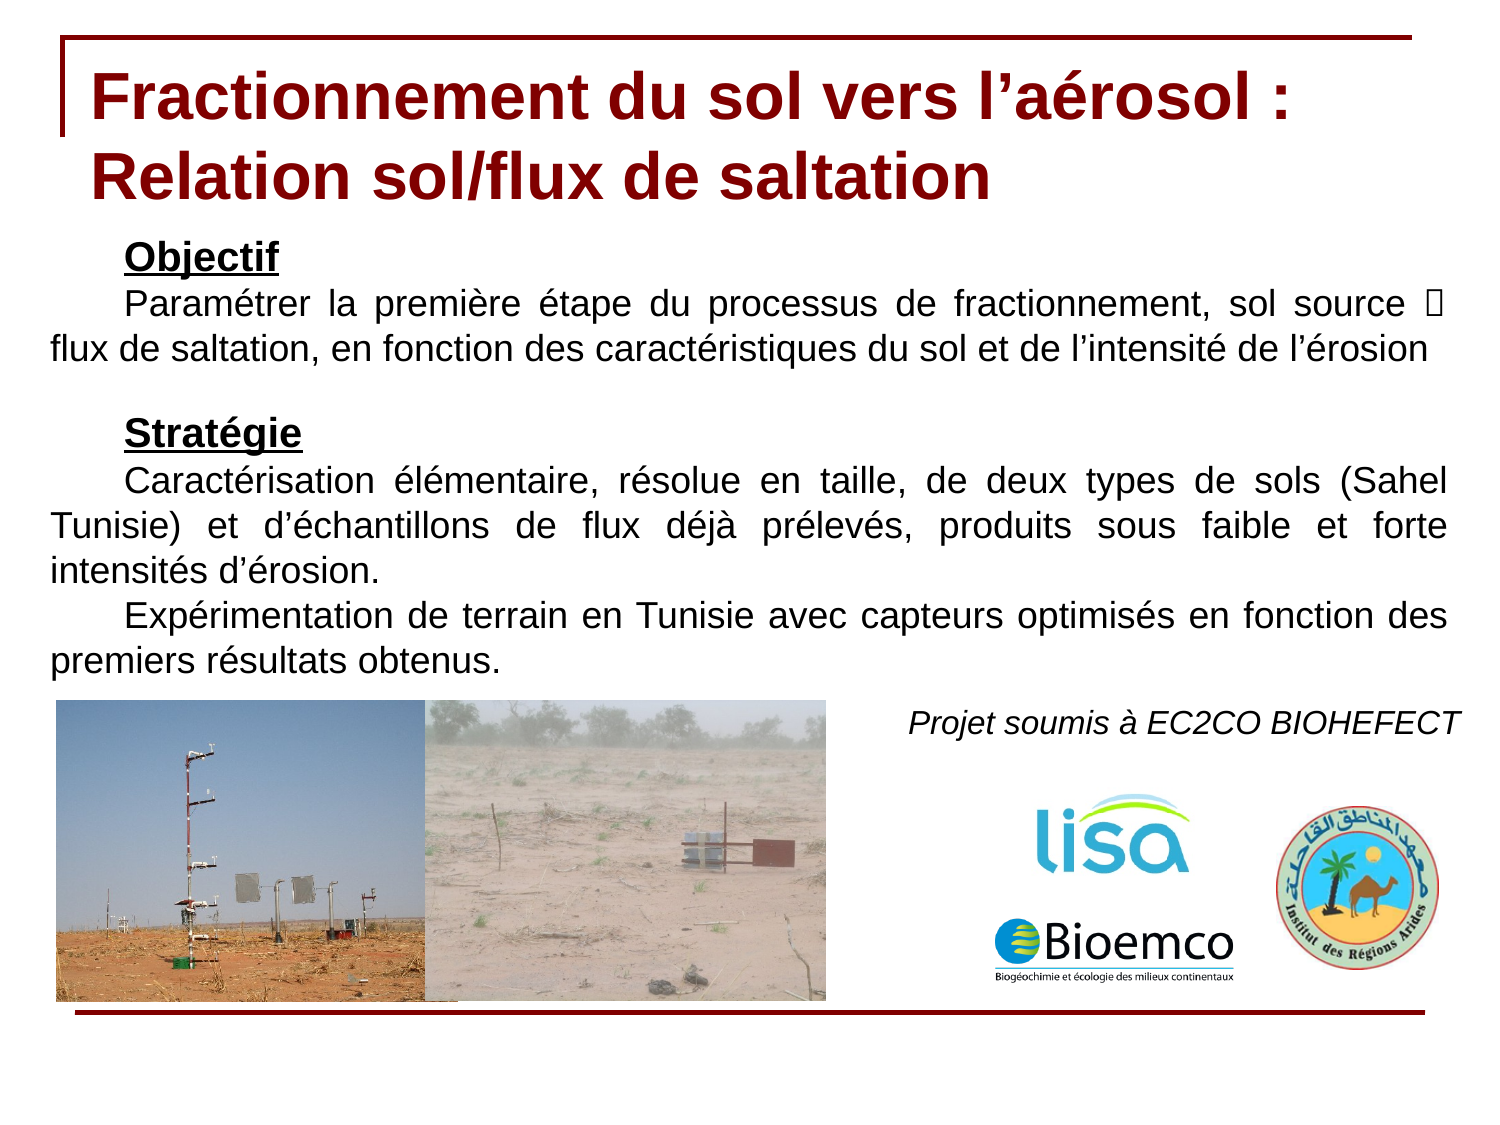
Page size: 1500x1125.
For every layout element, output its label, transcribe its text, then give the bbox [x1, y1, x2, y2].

picture [55, 700, 826, 1003]
picture [1275, 806, 1439, 971]
picture [991, 911, 1236, 989]
text_box Projet soumis à EC2CO BIOHEFECT [893, 693, 1477, 749]
picture [1028, 787, 1207, 881]
text_box Objectif Paramétrer la première étape du processus de fractionnement, sol source  flux de saltation, en fonction des caractéristiques du sol et de l’intensité de l’érosion [35, 221, 1461, 377]
text_box Stratégie Caractérisation élémentaire, résolue en taille, de deux types de sols (Sahel Tunisie) et d’échantillons de flux déjà prélevés, produits sous faible et forte intensités d’érosion. Expérimentation de terrain en Tunisie avec capteurs optimisés en fonction des premiers résultats obtenus. [35, 398, 1463, 689]
title Fractionnement du sol vers l’aérosol : Relation sol/flux de saltation [74, 45, 1457, 221]
